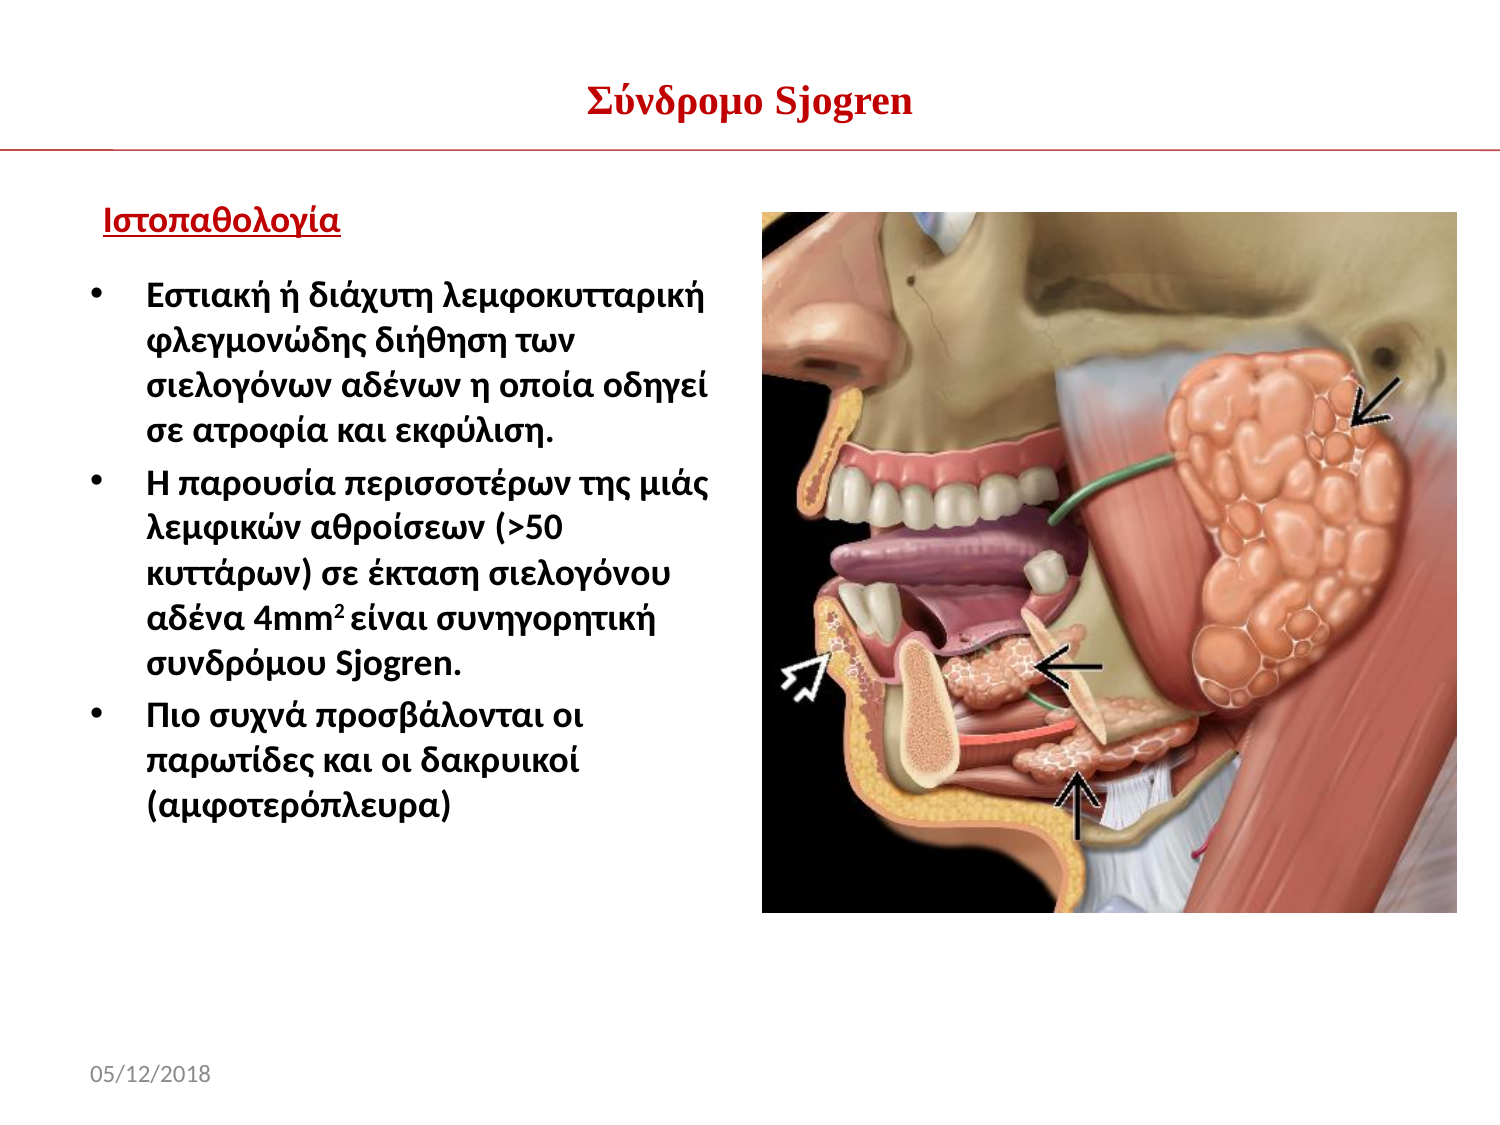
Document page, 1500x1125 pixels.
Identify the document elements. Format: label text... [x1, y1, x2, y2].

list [762, 212, 1458, 913]
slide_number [75, 1042, 425, 1103]
text_box Ιστοπαθολογία [88, 187, 357, 248]
title Σύνδρομο Sjogren [75, 45, 1425, 148]
list Εστιακή ή διάχυτη λεμφοκυτταρική φλεγμονώδης διήθηση των σιελογόνων αδένων η οποία οδηγεί σε ατροφία και εκφύλιση. Η παρουσία περισσοτέρων της μιάς λεμφικών αθροίσεων (>50 κυττάρων) σε έκταση σιελογόνου αδένα 4mm2 είναι συνηγορητική συνδρόμου Sjogren. Πιο συχνά προσβάλονται οι παρωτίδες και οι δακρυικοί (αμφοτερόπλευρα) [75, 262, 738, 1005]
